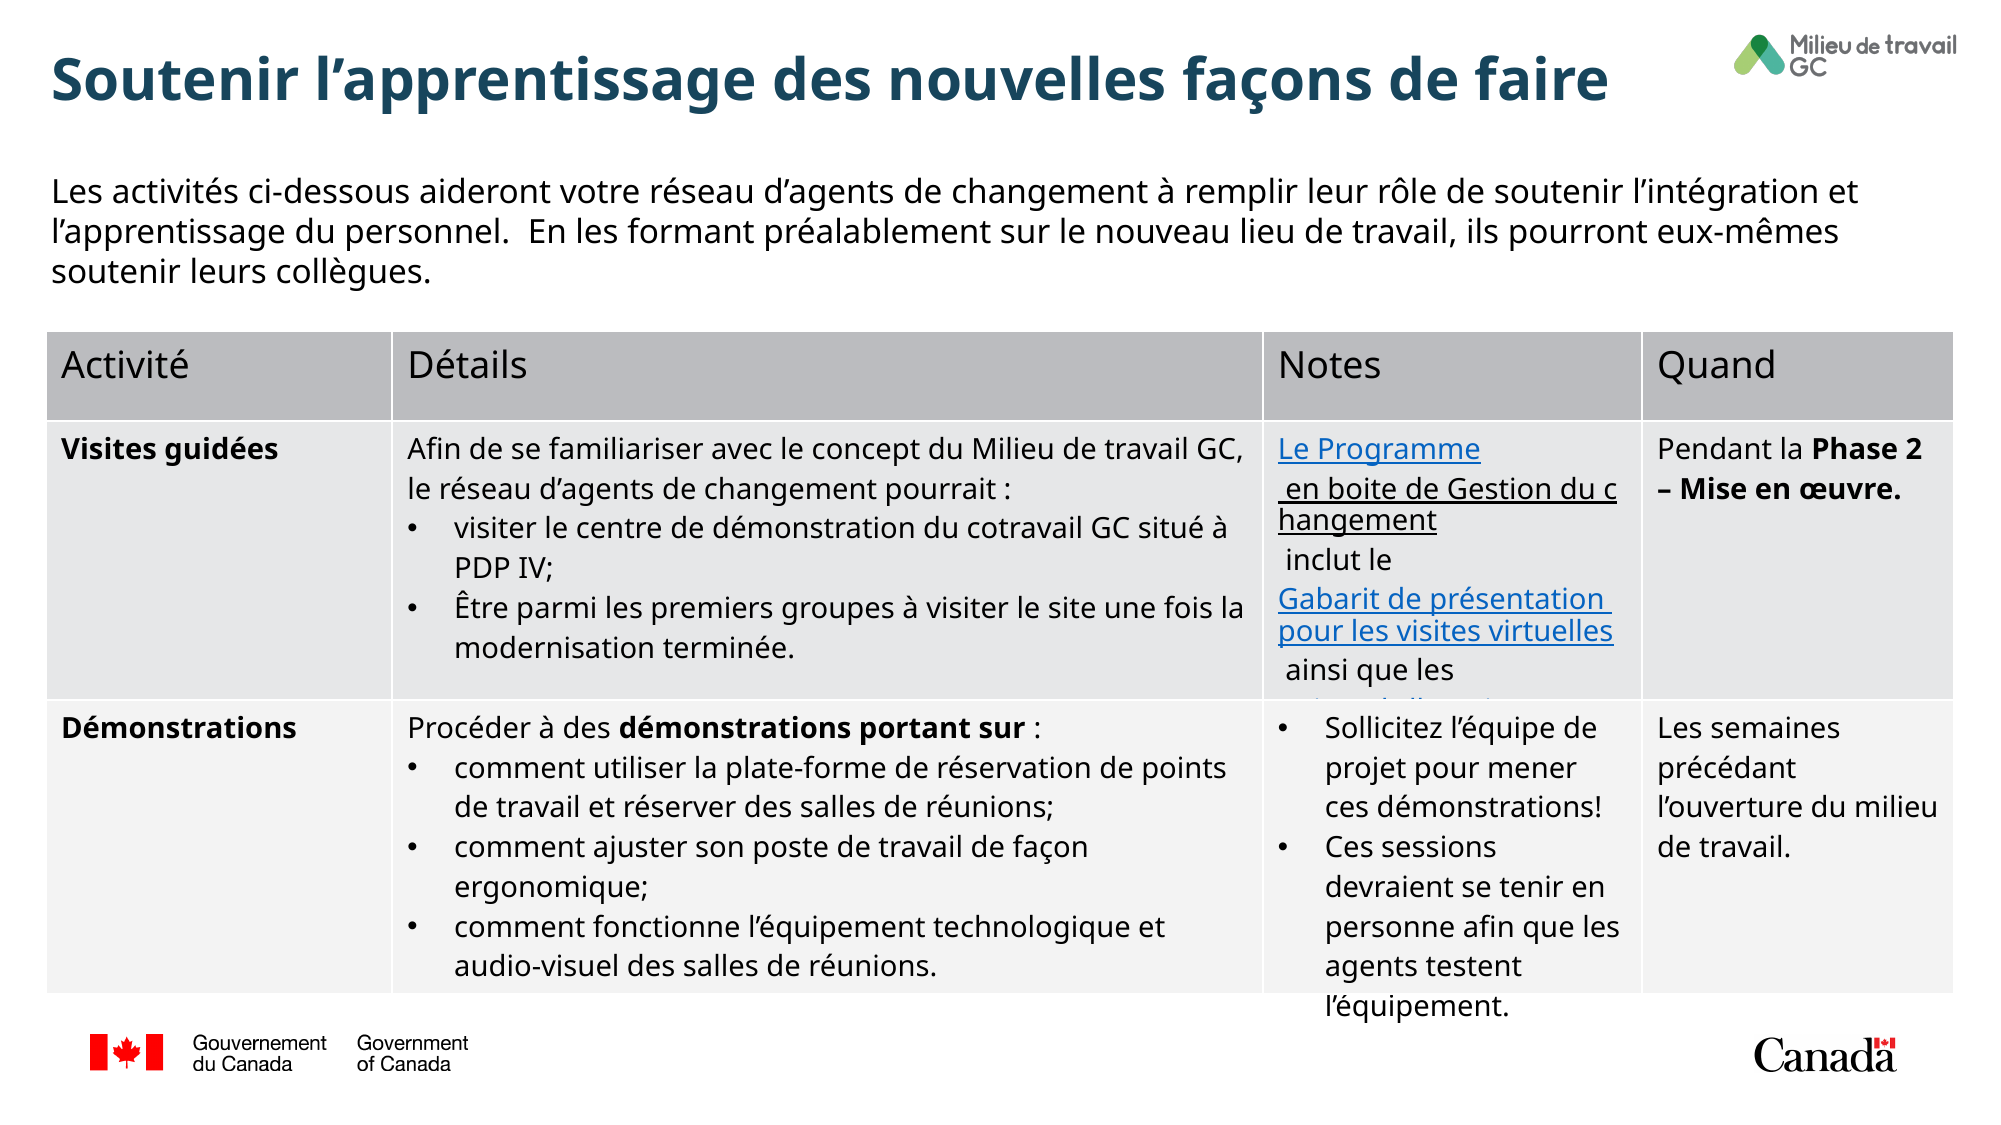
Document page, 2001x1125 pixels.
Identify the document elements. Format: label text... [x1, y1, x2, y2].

table_cell Afin de se familiariser avec le concept du Milieu de travail GC, le réseau d’agents de changement pourrait : visiter le centre de démonstration du cotravail GC situé à PDP IV; Être parmi les premiers groupes à visiter le site une fois la modernisation terminée. [393, 422, 1262, 699]
table_header Détails [393, 332, 1262, 420]
table_cell Les semaines précédant l’ouverture du milieu de travail. [1643, 701, 1953, 993]
table_cell Pendant la Phase 2 – Mise en œuvre. [1643, 422, 1953, 699]
table_cell Démonstrations [47, 701, 391, 993]
table_header Activité [47, 332, 391, 420]
picture [1733, 33, 1958, 78]
table_cell Le Programme en boite de Gestion du changement inclut le Gabarit de présentation pour les visites virtuelles ainsi que les Points d’allocutions pour les visites en personnes (2.10) [1264, 422, 1641, 699]
table_header Quand [1643, 332, 1953, 420]
picture [90, 1034, 468, 1071]
picture [1754, 1034, 1900, 1073]
table_cell Visites guidées [47, 422, 391, 699]
text_box Les activités ci-dessous aideront votre réseau d’agents de changement à remplir leur rôle de soutenir l’intégration et l’apprentissage du personnel. En les formant préalablement sur le nouveau lieu de travail, ils pourront eux-mêmes soutenir leurs collègues. [36, 162, 1988, 298]
table_cell Sollicitez l’équipe de projet pour mener ces démonstrations! Ces sessions devraient se tenir en personne afin que les agents testent l’équipement. [1264, 701, 1641, 993]
table_header Notes [1264, 332, 1641, 420]
title Soutenir l’apprentissage des nouvelles façons de faire [36, 35, 1858, 120]
table_cell Procéder à des démonstrations portant sur : comment utiliser la plate-forme de réservation de points de travail et réserver des salles de réunions; comment ajuster son poste de travail de façon ergonomique; comment fonctionne l’équipement technologique et audio-visuel des salles de réunions. [393, 701, 1262, 993]
